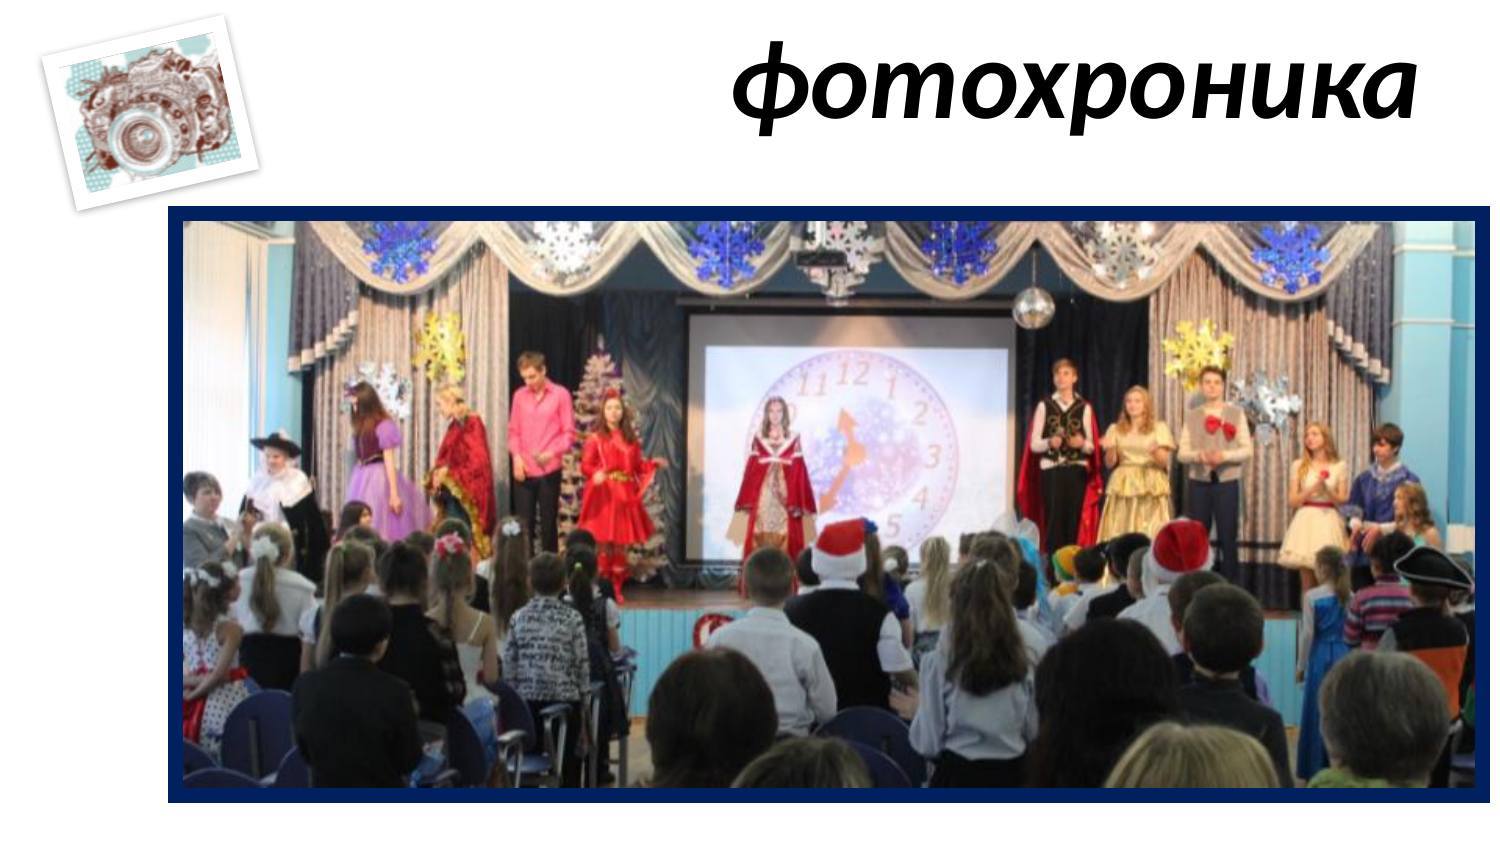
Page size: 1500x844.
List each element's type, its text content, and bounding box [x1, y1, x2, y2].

picture [60, 33, 241, 193]
title фотохроника [690, 3, 1459, 145]
picture [182, 220, 1476, 789]
